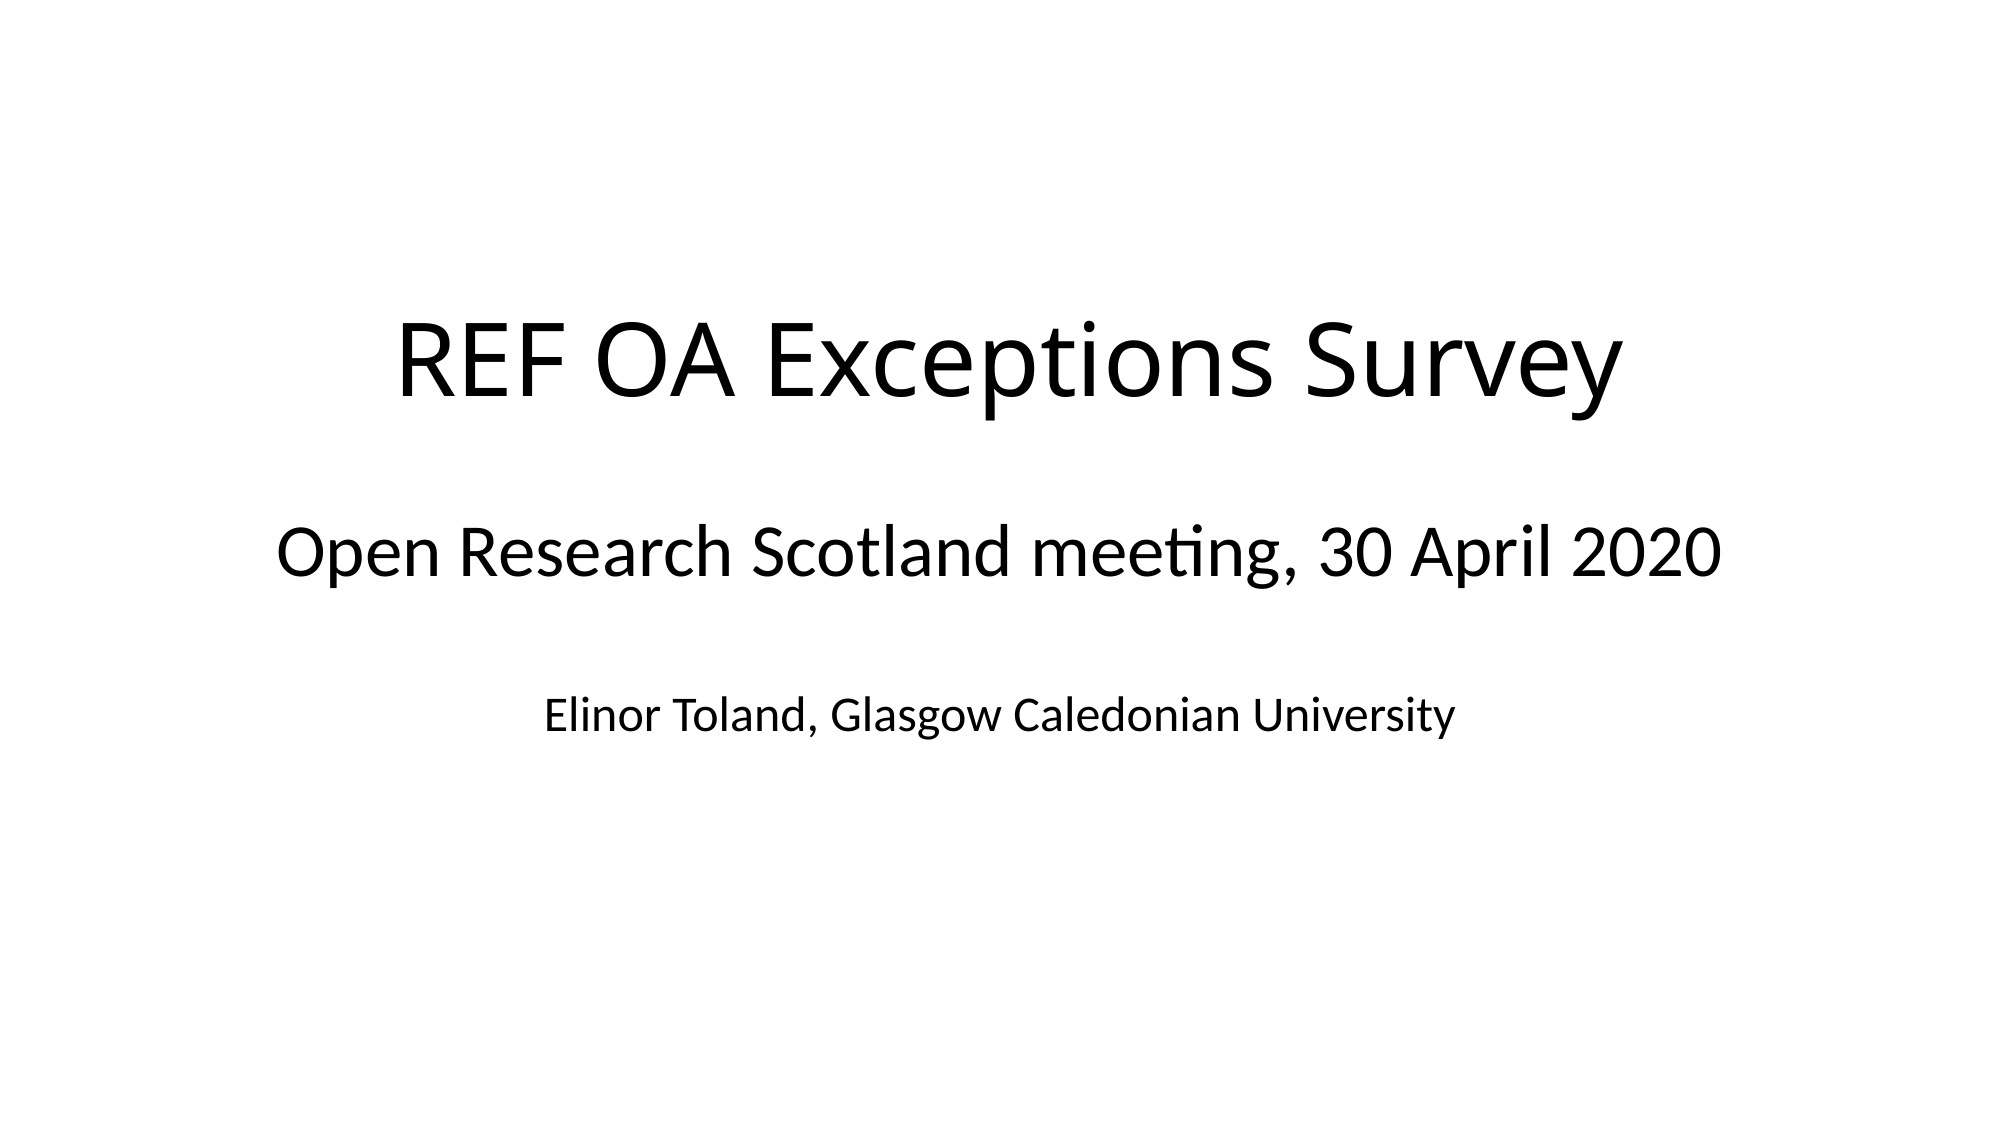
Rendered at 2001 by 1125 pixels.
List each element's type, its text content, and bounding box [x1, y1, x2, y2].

title REF OA Exceptions Survey [103, 184, 1914, 576]
subtitle Open Research Scotland meeting, 30 April 2020 Elinor Toland, Glasgow Caledonian University [249, 504, 1750, 863]
